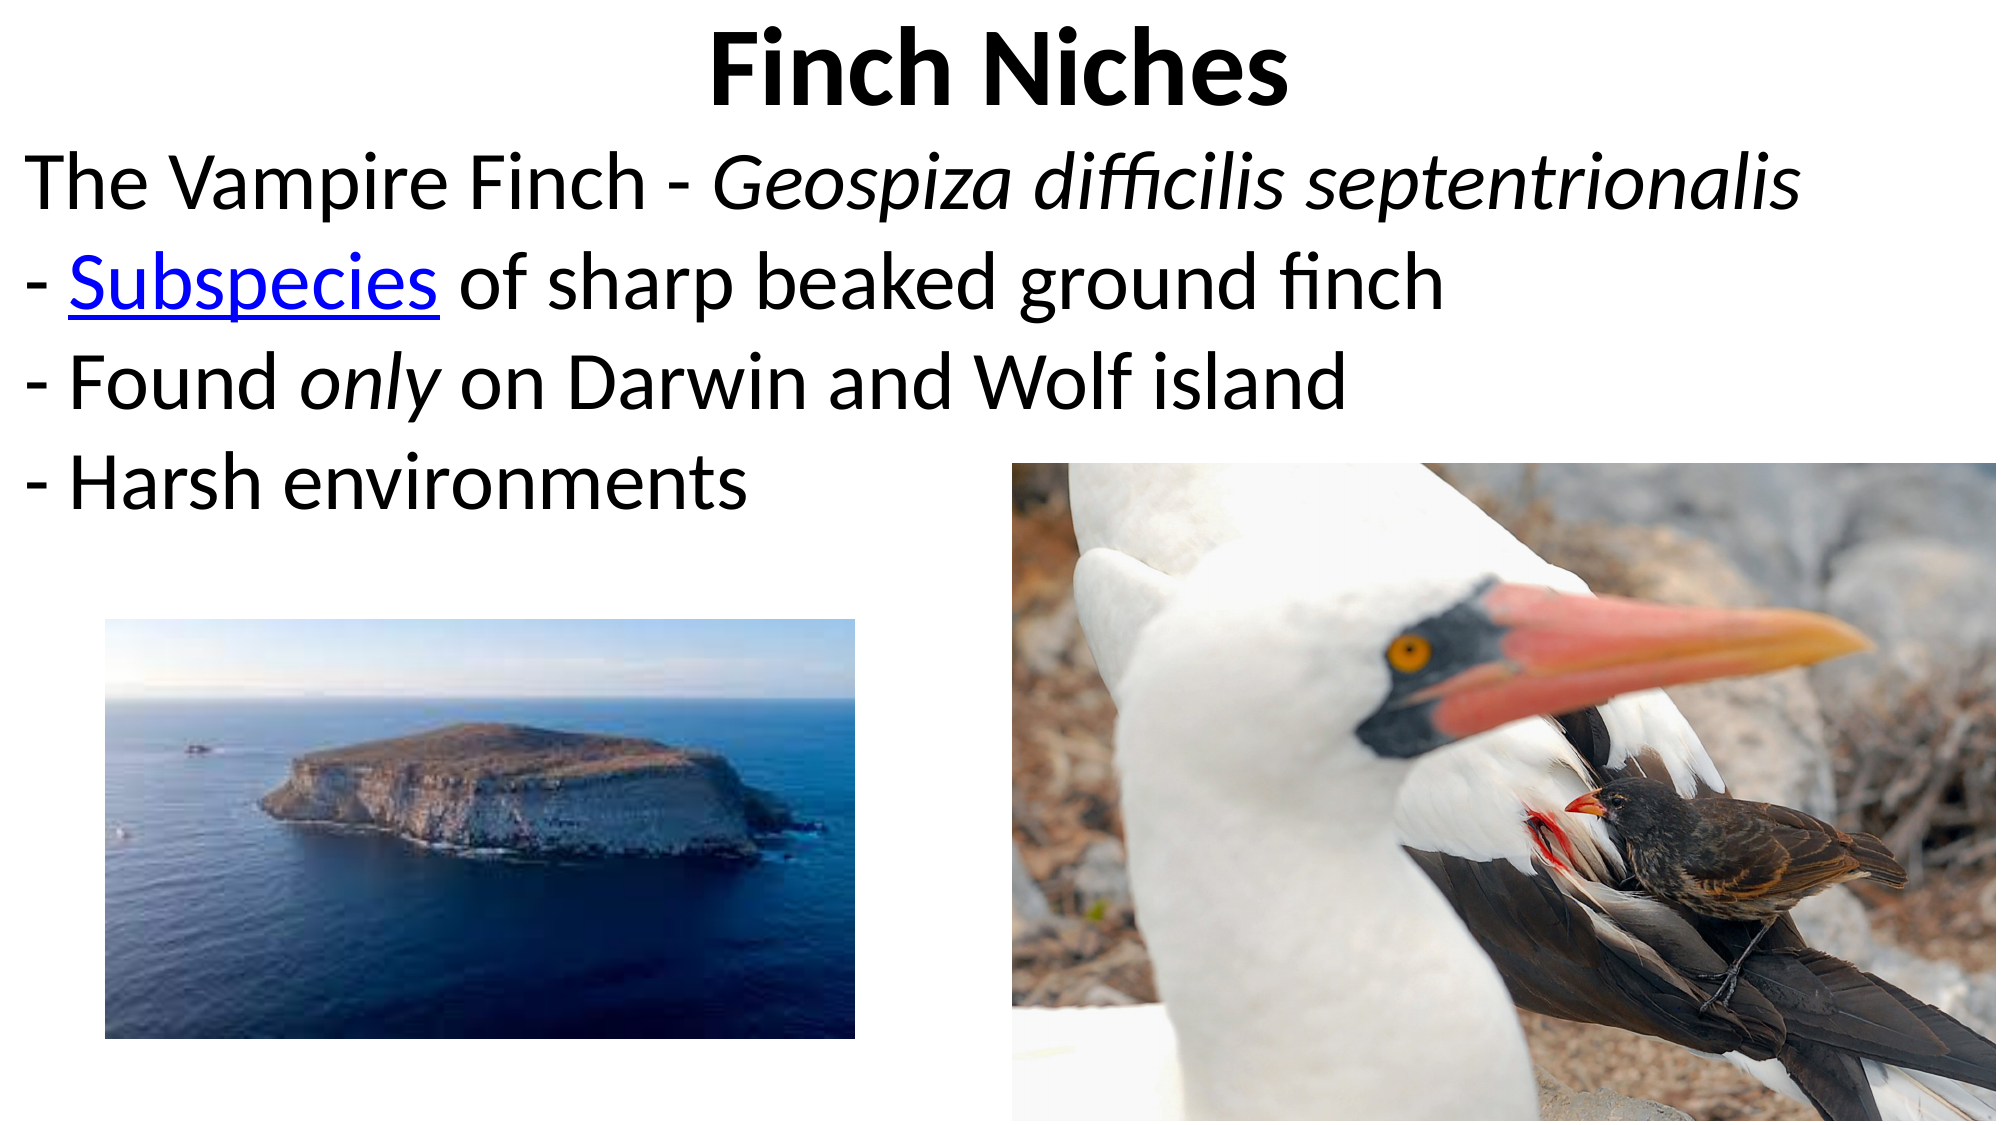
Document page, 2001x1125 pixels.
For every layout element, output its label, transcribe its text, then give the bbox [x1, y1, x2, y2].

text_box The Vampire Finch - Geospiza difficilis septentrionalis - Subspecies of sharp beaked ground finch - Found only on Darwin and Wolf island - Harsh environments [9, 118, 1991, 634]
picture [105, 619, 855, 1039]
picture [1012, 463, 1996, 1121]
text_box Finch Niches [0, 0, 2000, 136]
